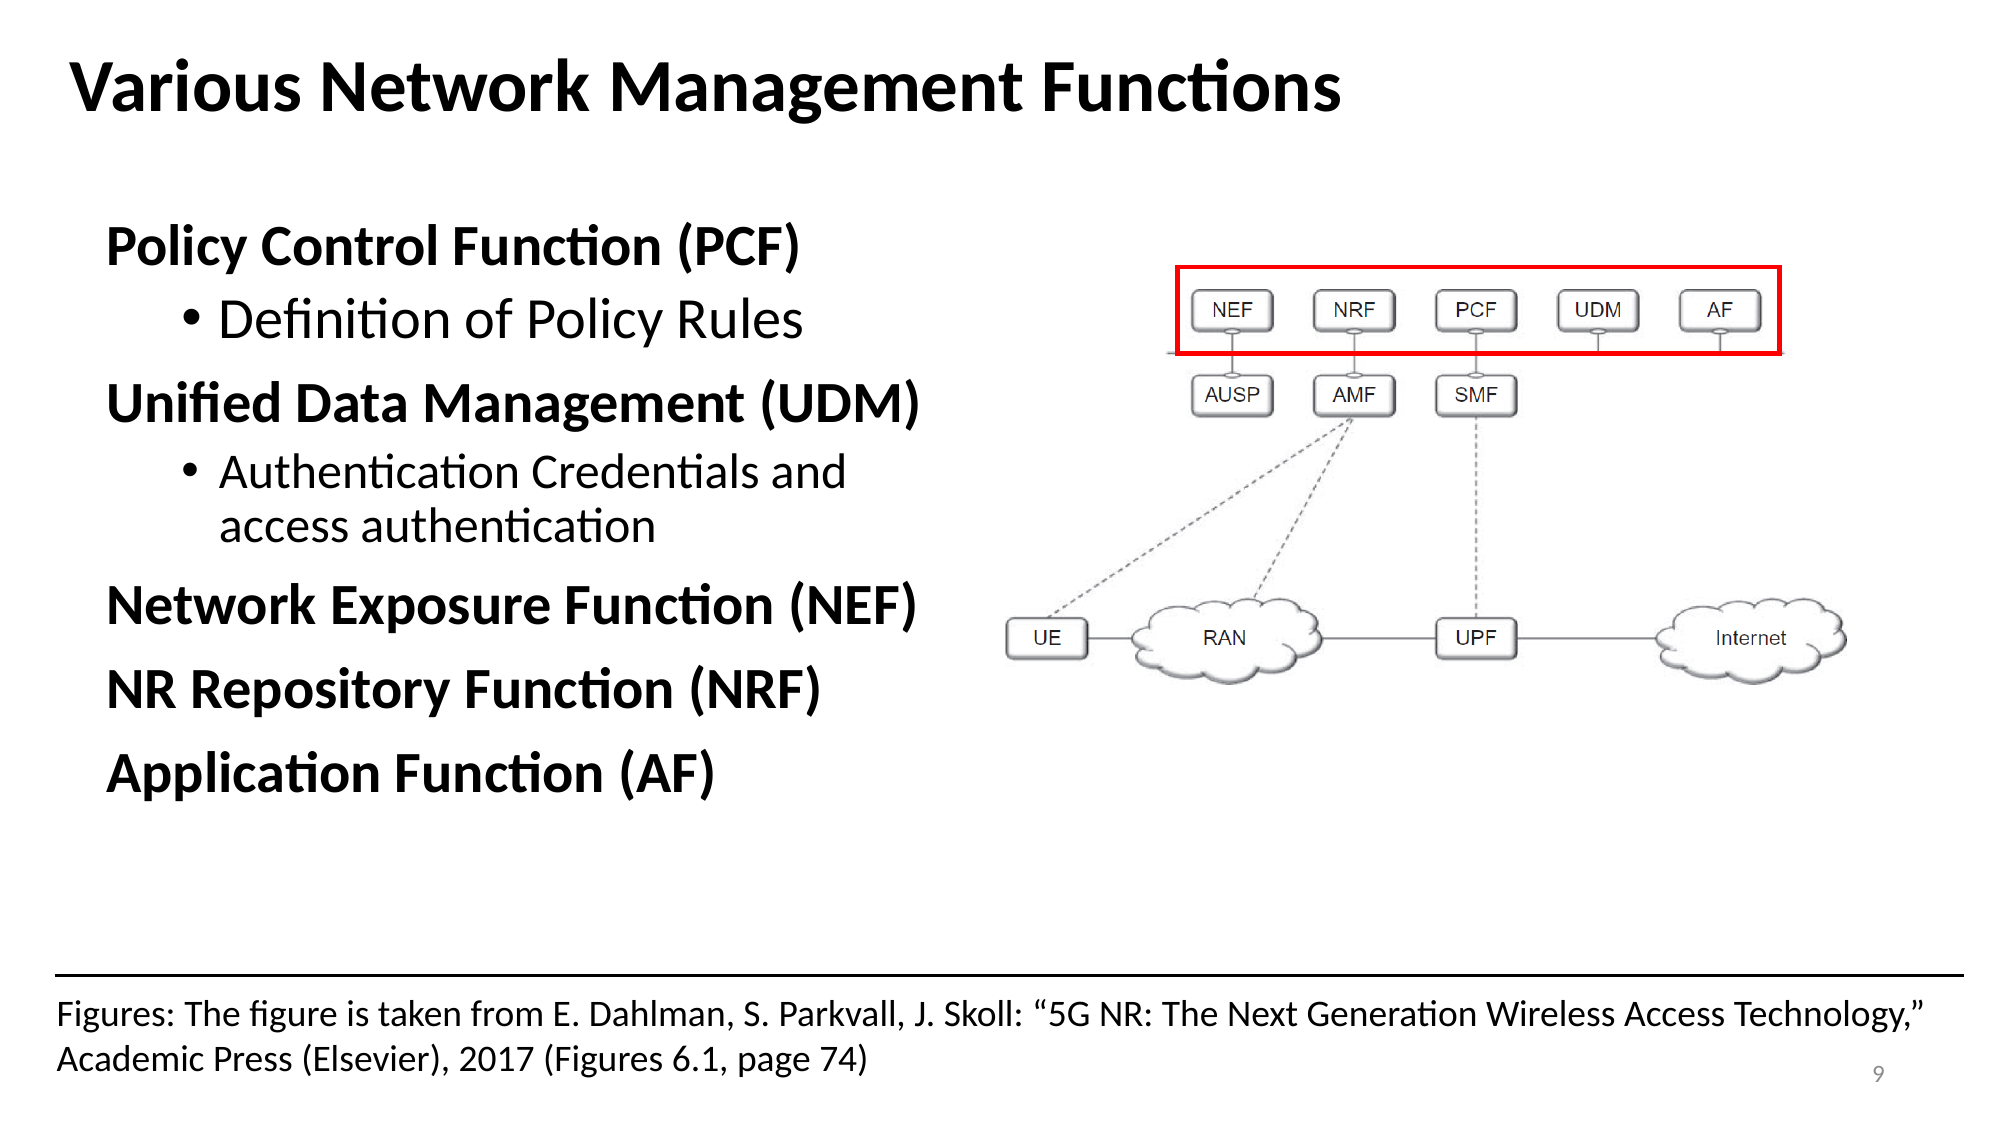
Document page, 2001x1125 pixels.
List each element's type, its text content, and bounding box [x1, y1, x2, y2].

picture [964, 255, 1889, 693]
text_box Figures: The figure is taken from E. Dahlman, S. Parkvall, J. Skoll: “5G NR: The Next Generation Wireless Access Technology,” Academic Press (Elsevier), 2017 (Figures 6.1, page 74) [41, 981, 1964, 1087]
title Various Network Management Functions [55, 14, 1964, 161]
text_box Policy Control Function (PCF) Definition of Policy Rules Unified Data Management (UDM) Authentication Credentials and access authentication Network Exposure Function (NEF) NR Repository Function (NRF) Application Function (AF) [91, 208, 1000, 917]
